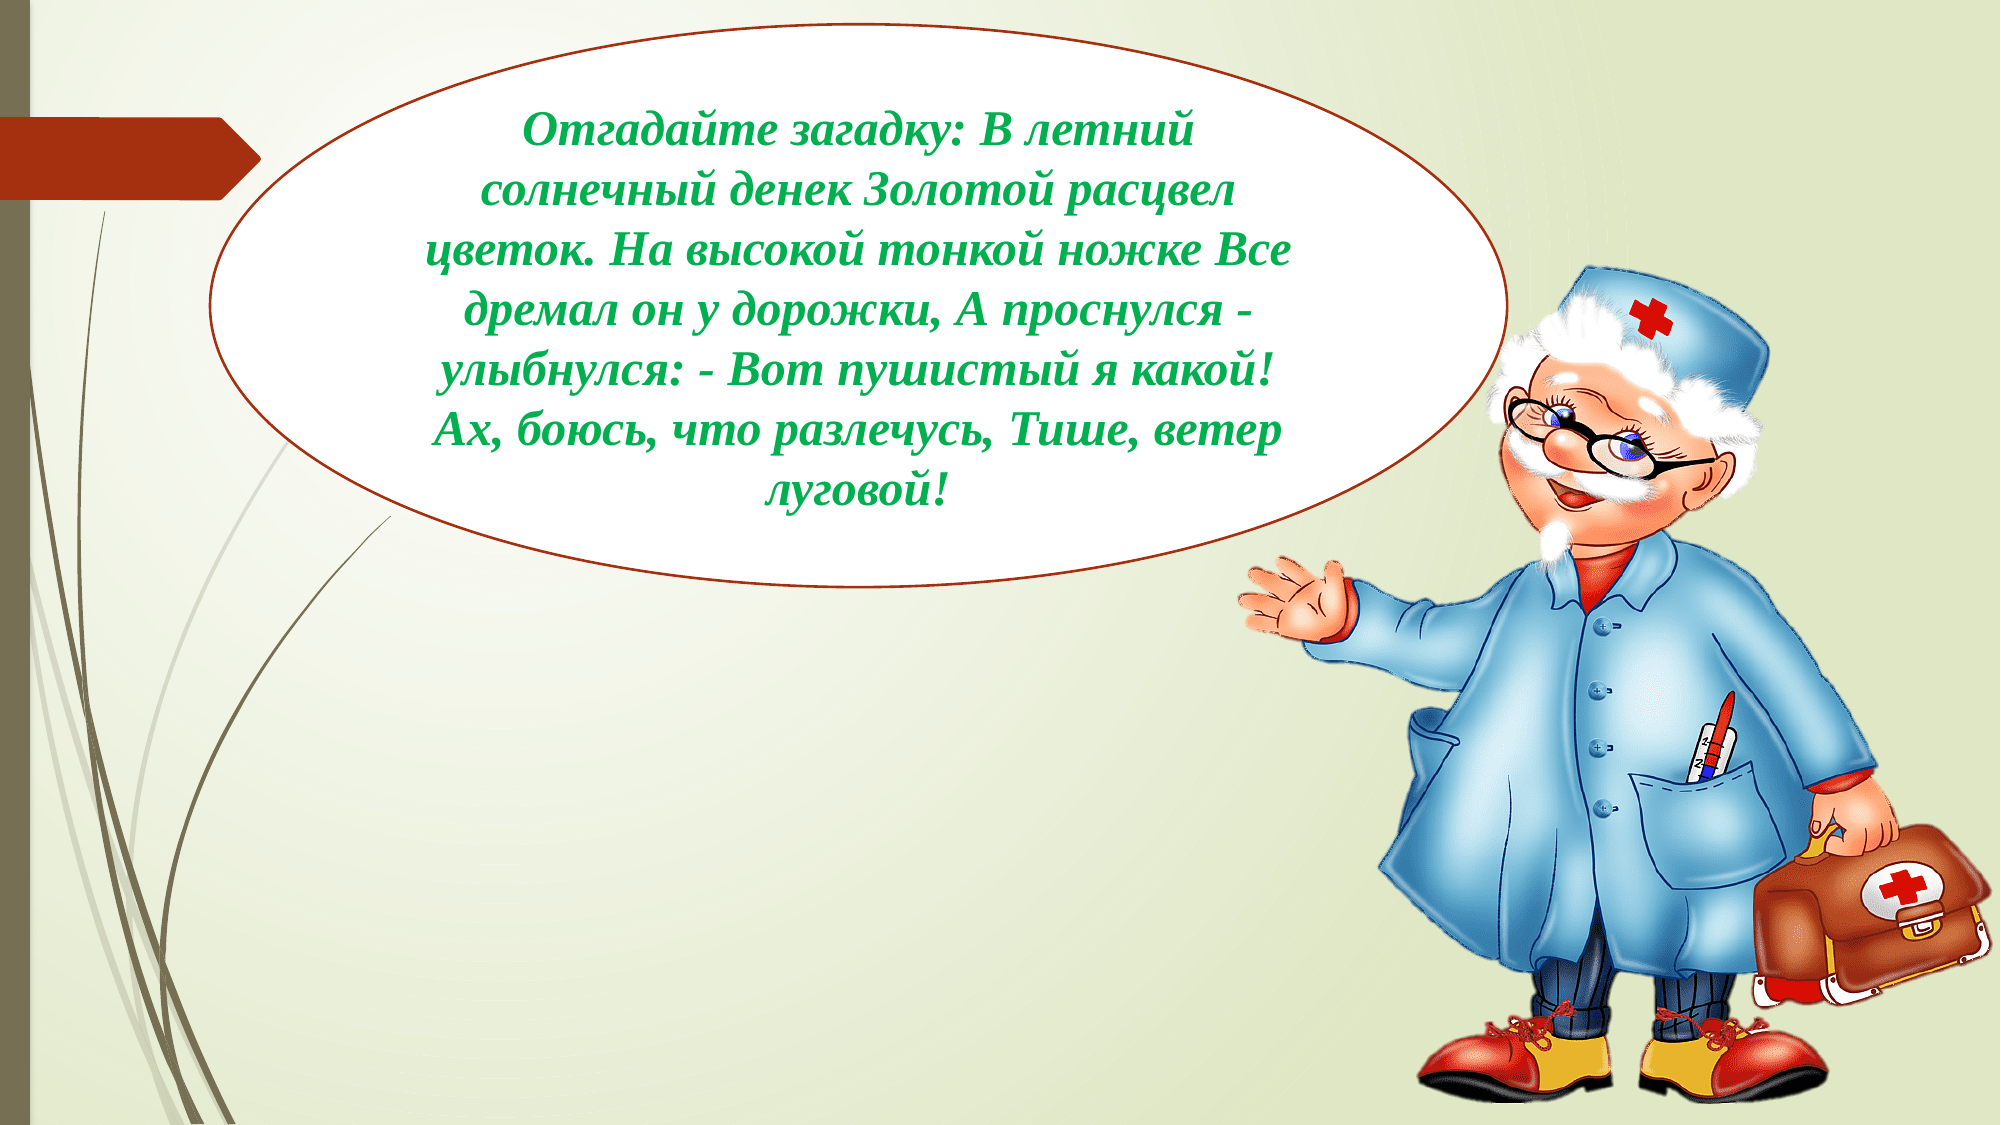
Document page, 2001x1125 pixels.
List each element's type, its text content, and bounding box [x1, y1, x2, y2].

text_box Отгадайте загадку: В летний солнечный денек Золотой расцвел цветок. На высокой тонкой ножке Все дремал он у дорожки, А проснулся - улыбнулся: - Вот пушистый я какой! Ах, боюсь, что разлечусь, Тише, ветер луговой! [208, 22, 1502, 589]
picture [1181, 264, 2000, 1104]
